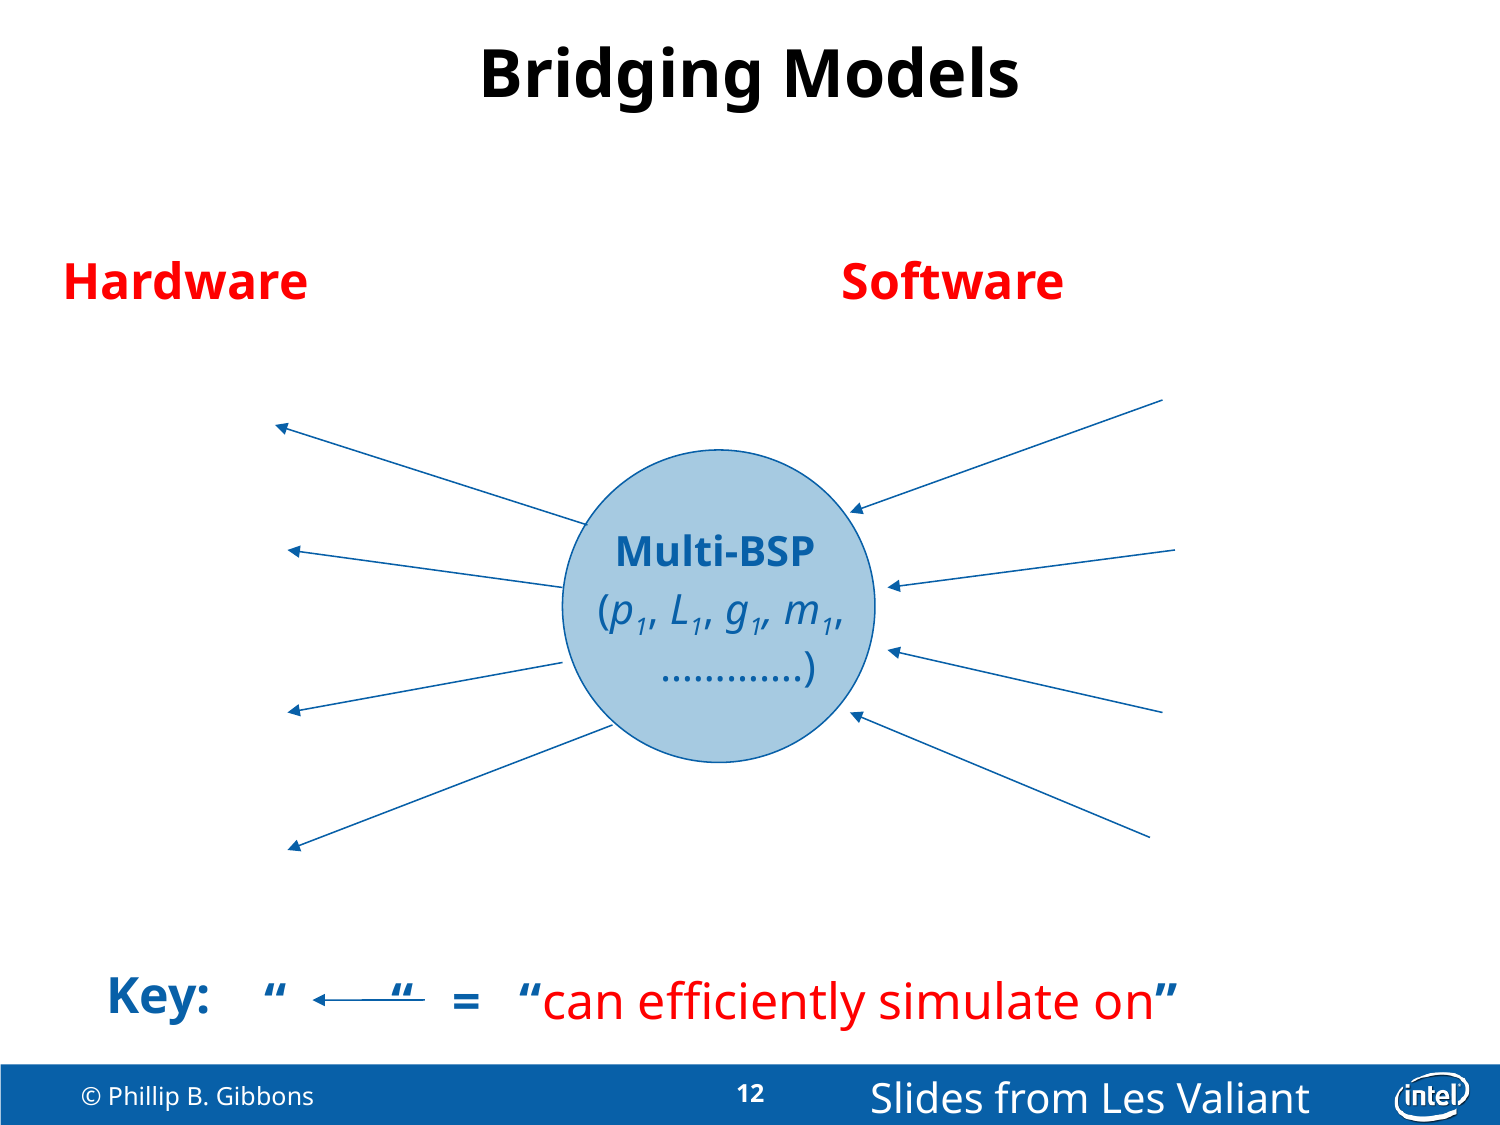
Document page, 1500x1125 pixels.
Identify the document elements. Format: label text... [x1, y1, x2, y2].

text_box [274, 422, 588, 526]
text_box Key: [91, 956, 239, 1032]
text_box [592, 698, 846, 763]
title Bridging Models [0, 30, 1500, 177]
text_box [590, 449, 847, 517]
text_box [887, 549, 1175, 593]
text_box [861, 541, 875, 671]
text_box “ “ = “can efficiently simulate on” [249, 962, 1500, 1038]
text_box Multi-BSP (p1, L1, g1, m1, ………….) [570, 517, 861, 698]
text_box [287, 545, 563, 588]
list Hardware Software [62, 249, 1413, 1063]
text_box [849, 711, 1151, 838]
text_box [849, 399, 1163, 515]
text_box [287, 662, 563, 717]
picture [1390, 1068, 1474, 1125]
text_box [562, 558, 570, 655]
text_box [287, 724, 613, 852]
text_box Slides from Les Valiant [855, 1064, 1325, 1125]
text_box [887, 646, 1163, 713]
